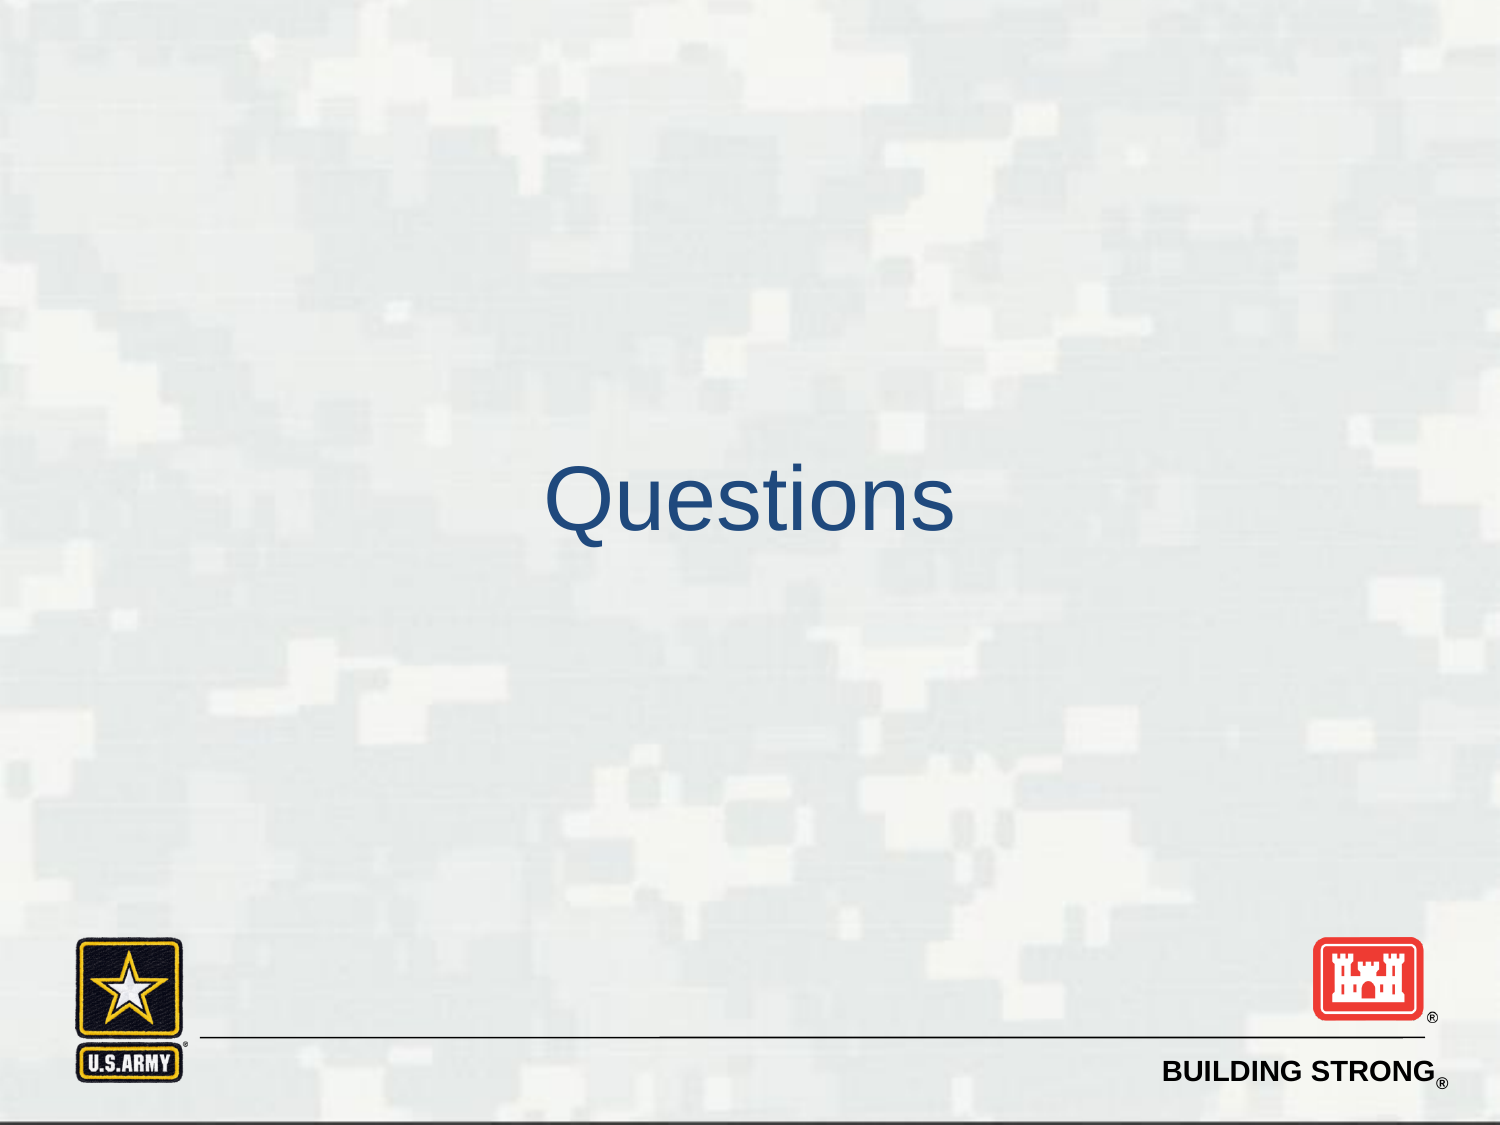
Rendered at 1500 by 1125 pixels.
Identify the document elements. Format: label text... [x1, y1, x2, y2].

picture [0, 0, 1500, 1125]
title Questions [74, 399, 1426, 588]
